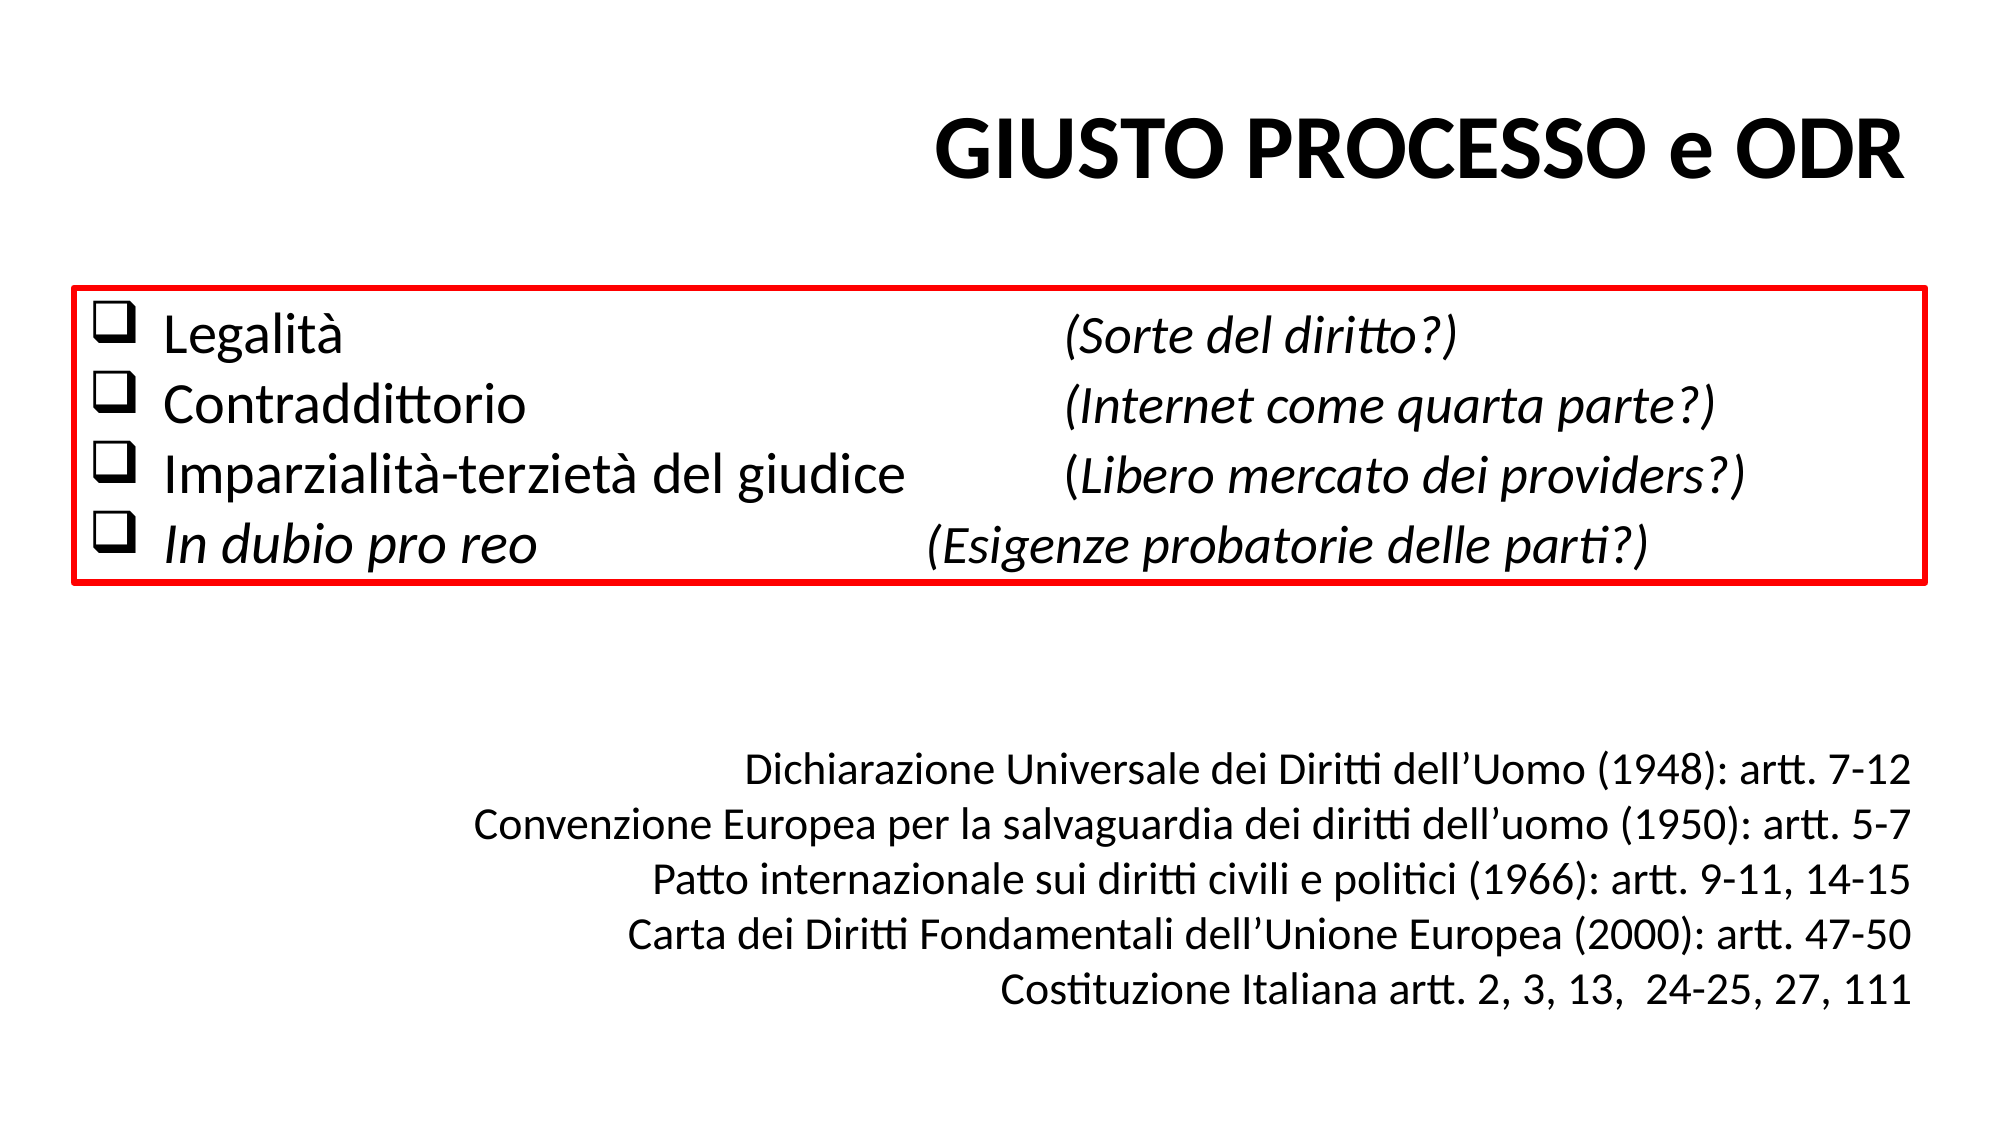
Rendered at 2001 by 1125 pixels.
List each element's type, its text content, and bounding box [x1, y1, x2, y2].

text_box GIUSTO PROCESSO e ODR [920, 79, 2000, 204]
text_box Legalità (Sorte del diritto?) Contraddittorio (Internet come quarta parte?) Imparzialità-terzietà del giudice (Libero mercato dei providers?) In dubio pro reo (Esigenze probatorie delle parti?) [73, 287, 1926, 583]
text_box Dichiarazione Universale dei Diritti dell’Uomo (1948): artt. 7-12 Convenzione Europea per la salvaguardia dei diritti dell’uomo (1950): artt. 5-7 Patto internazionale sui diritti civili e politici (1966): artt. 9-11, 14-15 Carta dei Diritti Fondamentali dell’Unione Europea (2000): artt. 47-50 Costituzione Italiana artt. 2, 3, 13, 24-25, 27, 111 [230, 731, 1928, 1066]
